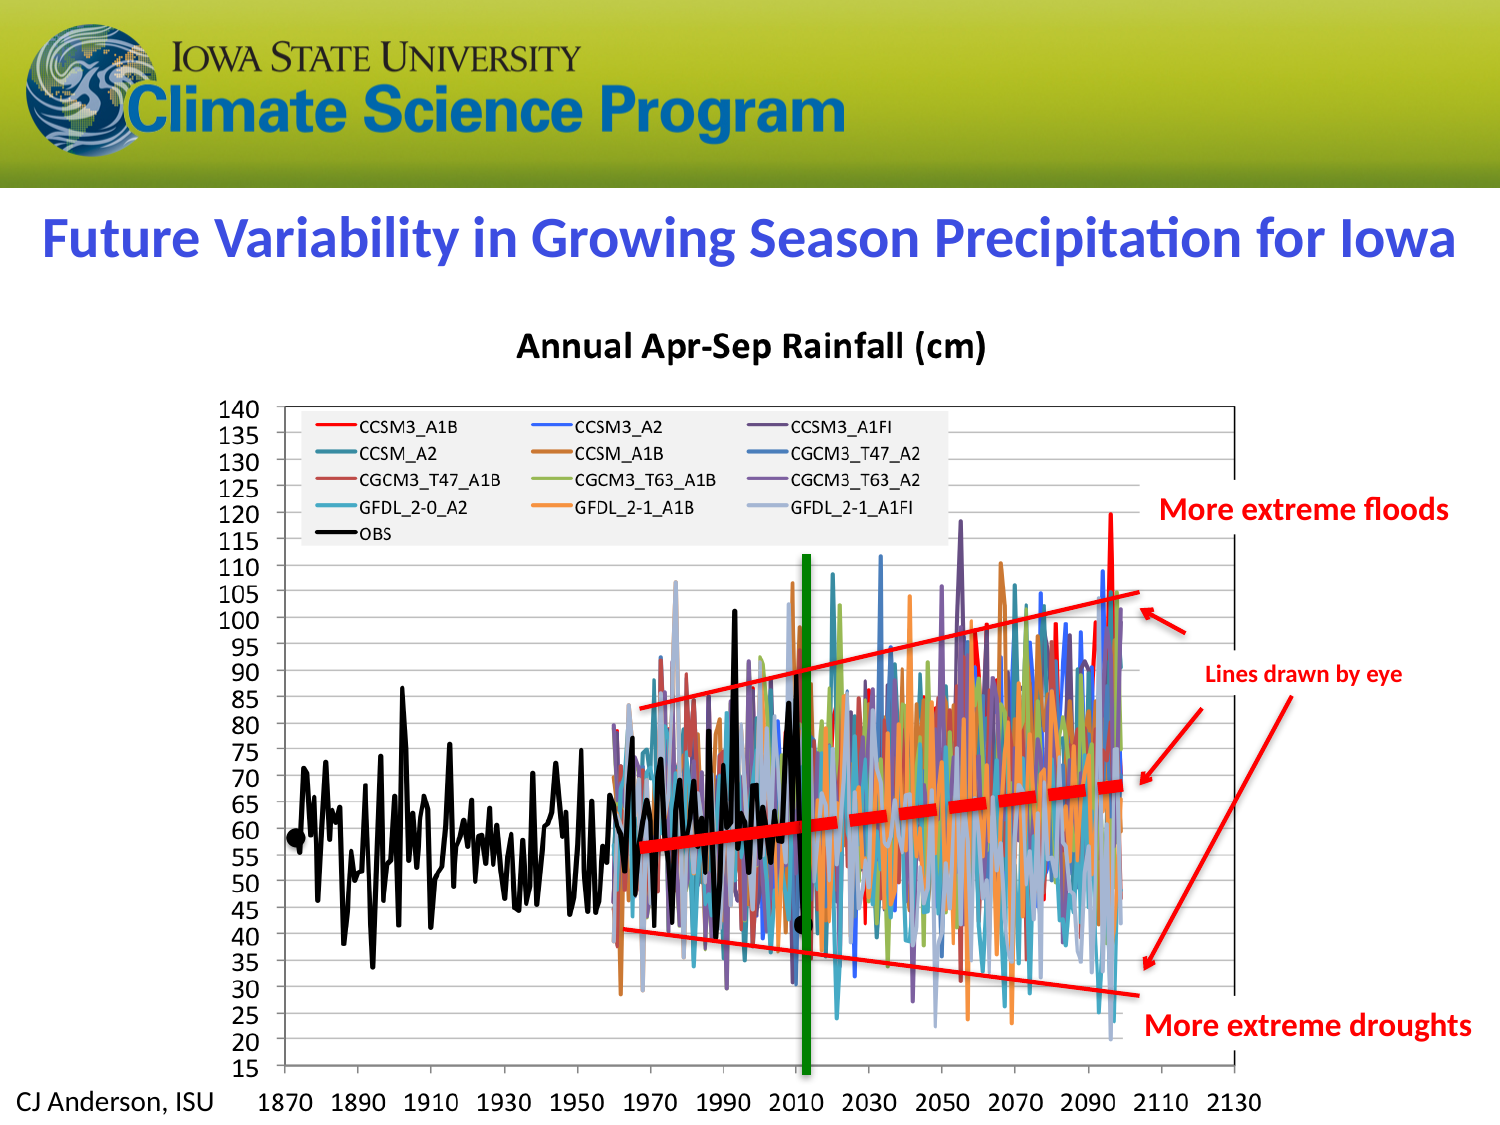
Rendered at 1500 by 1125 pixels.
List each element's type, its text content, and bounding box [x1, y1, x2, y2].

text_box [1139, 608, 1186, 634]
text_box Lines drawn by eye [1298, 650, 1469, 696]
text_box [1143, 695, 1293, 972]
picture [0, 0, 1500, 188]
text_box CJ Anderson, ISU [1, 1074, 203, 1125]
picture [208, 299, 1293, 1125]
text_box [810, 785, 1124, 828]
text_box More extreme floods [1298, 479, 1469, 535]
text_box Future Variability in Growing Season Precipitation for Iowa [0, 191, 1500, 277]
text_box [639, 826, 801, 849]
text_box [622, 928, 1140, 997]
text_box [639, 591, 1140, 709]
text_box More extreme droughts [1298, 995, 1494, 1051]
